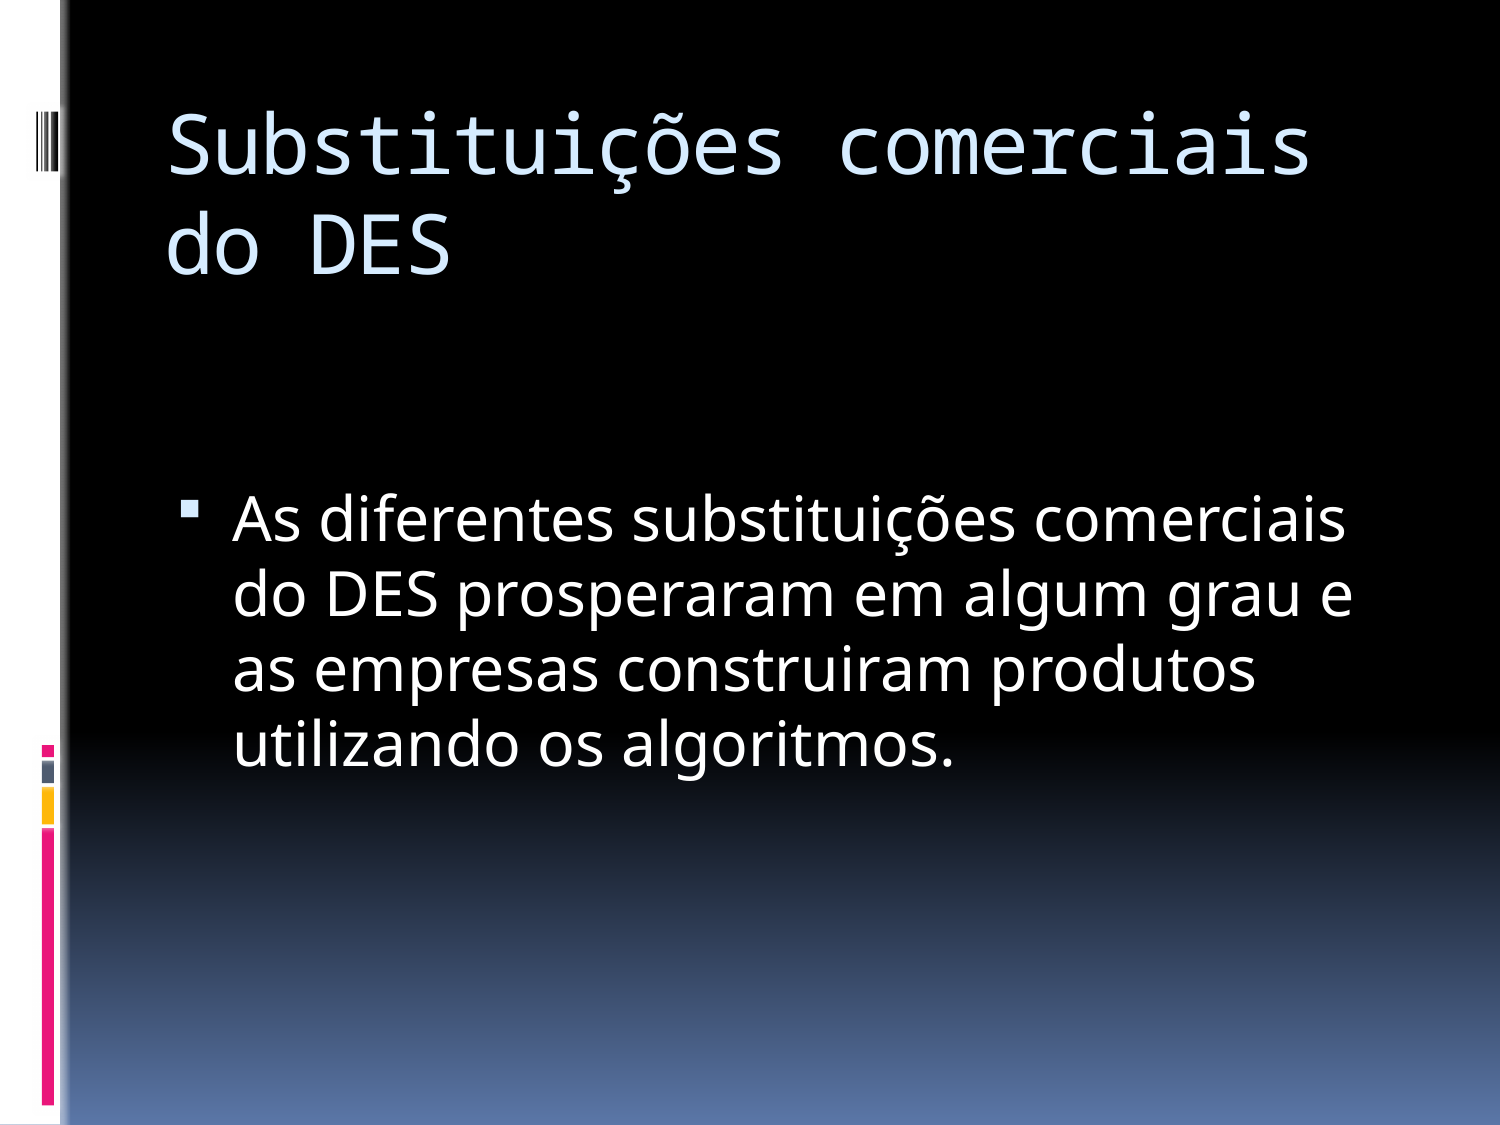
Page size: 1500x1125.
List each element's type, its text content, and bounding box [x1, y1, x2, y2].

list As diferentes substituições comerciais do DES prosperaram em algum grau e as empresas construiram produtos utilizando os algoritmos. [150, 292, 1425, 1043]
title Substituições comerciais do DES [150, 83, 1425, 234]
